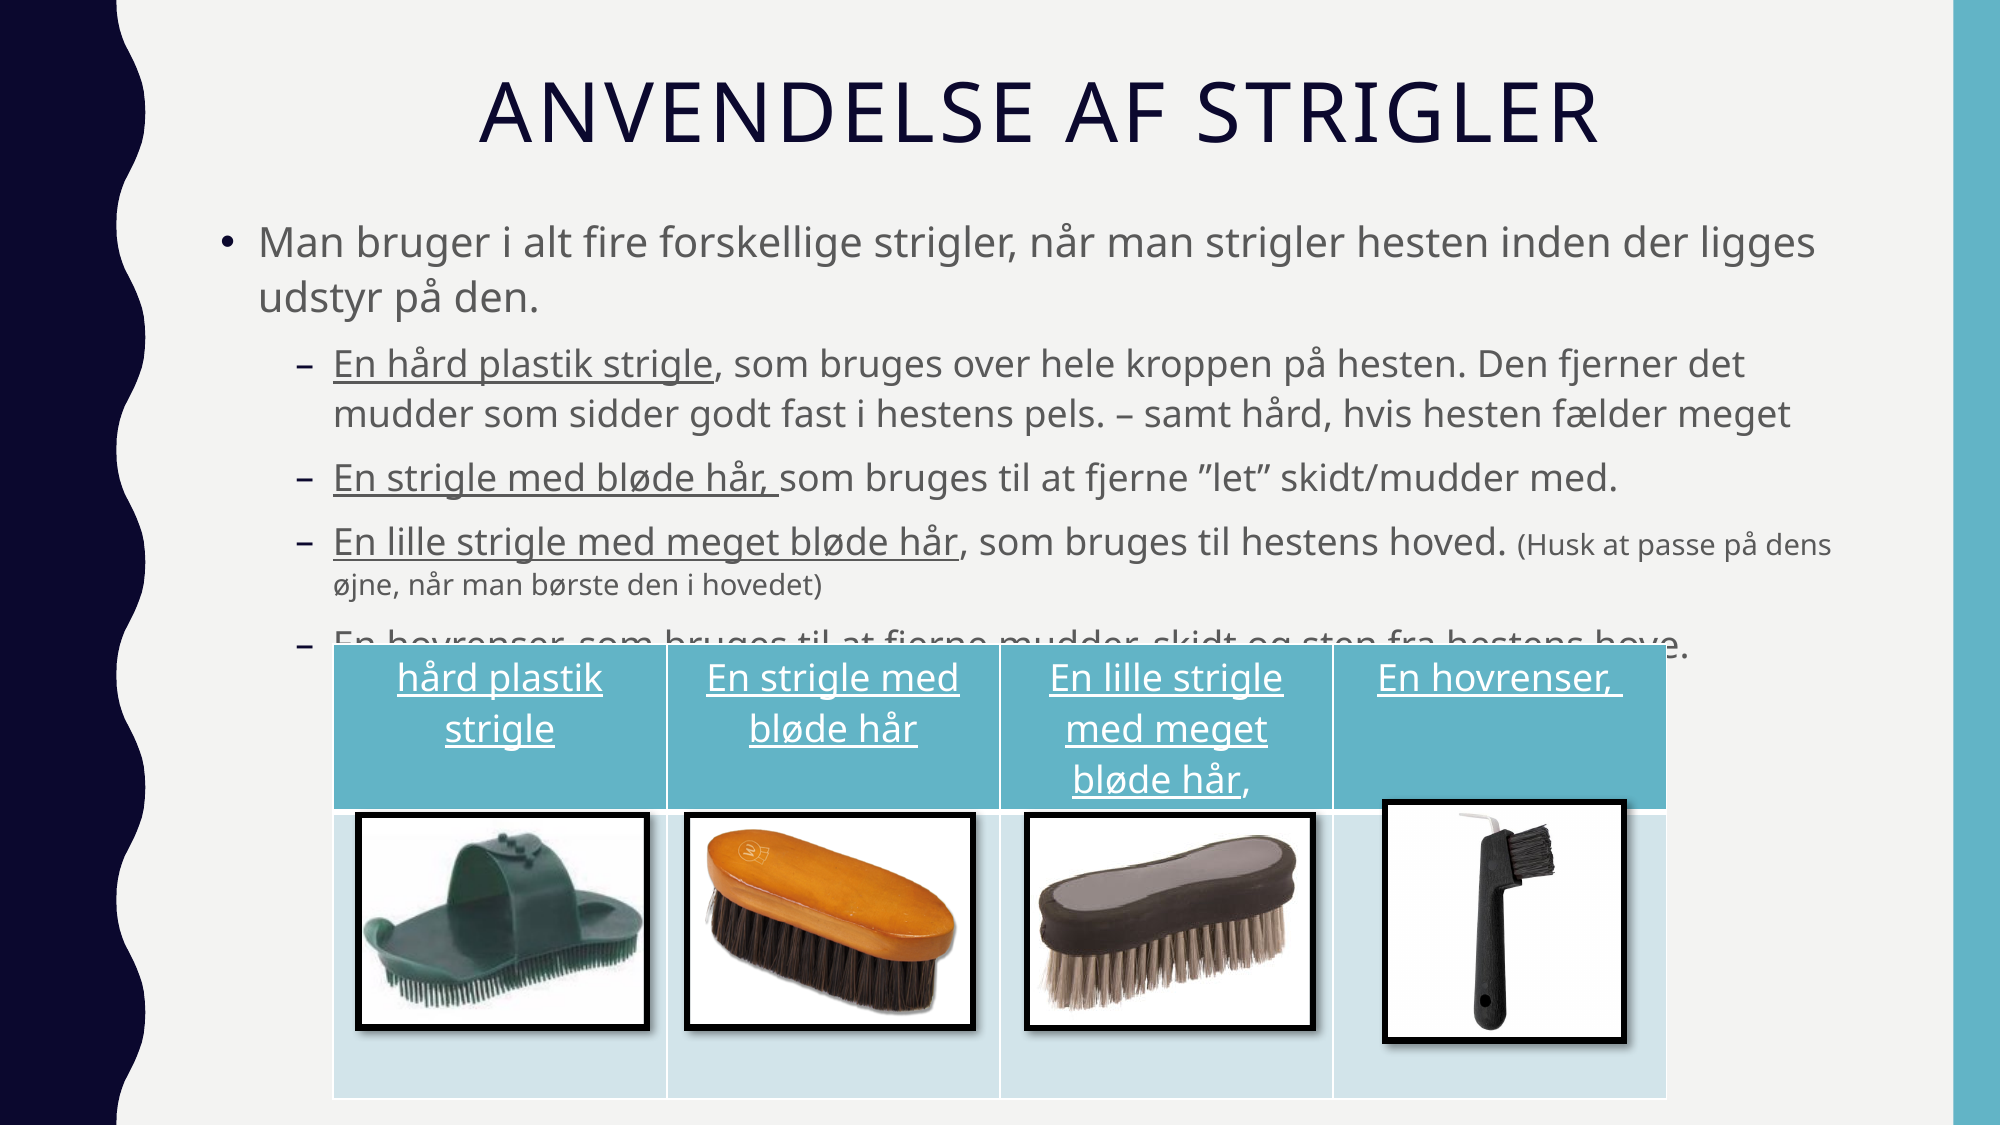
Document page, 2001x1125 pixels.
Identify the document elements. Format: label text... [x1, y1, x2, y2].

table_cell [334, 815, 666, 1098]
table_header En hovrenser, [1334, 645, 1666, 809]
table_header En strigle med bløde hår [668, 645, 999, 809]
picture [690, 817, 970, 1025]
list Man bruger i alt fire forskellige strigler, når man strigler hesten inden der ligges udstyr på den. En hård plastik strigle, som bruges over hele kroppen på hesten. Den fjerner det mudder som sidder godt fast i hestens pels. – samt hård, hvis hesten fælder meget En strigle med bløde hår, som bruges til at fjerne ”let” skidt/mudder med. En lille strigle med meget bløde hår, som bruges til hestens hoved. (Husk at passe på dens øjne, når man børste den i hovedet) En hovrenser, som bruges til at fjerne mudder, skidt og sten fra hestens hove. [205, 203, 1875, 965]
table_header hård plastik strigle [334, 645, 666, 809]
table_header En lille strigle med meget bløde hår, [1001, 645, 1332, 809]
title Anvendelse af strigler [205, 62, 1875, 184]
table_cell [668, 815, 999, 1098]
picture [1388, 804, 1621, 1038]
table_cell [1001, 815, 1332, 1098]
picture [361, 817, 644, 1025]
picture [1030, 817, 1310, 1025]
table_cell [1334, 815, 1666, 1098]
